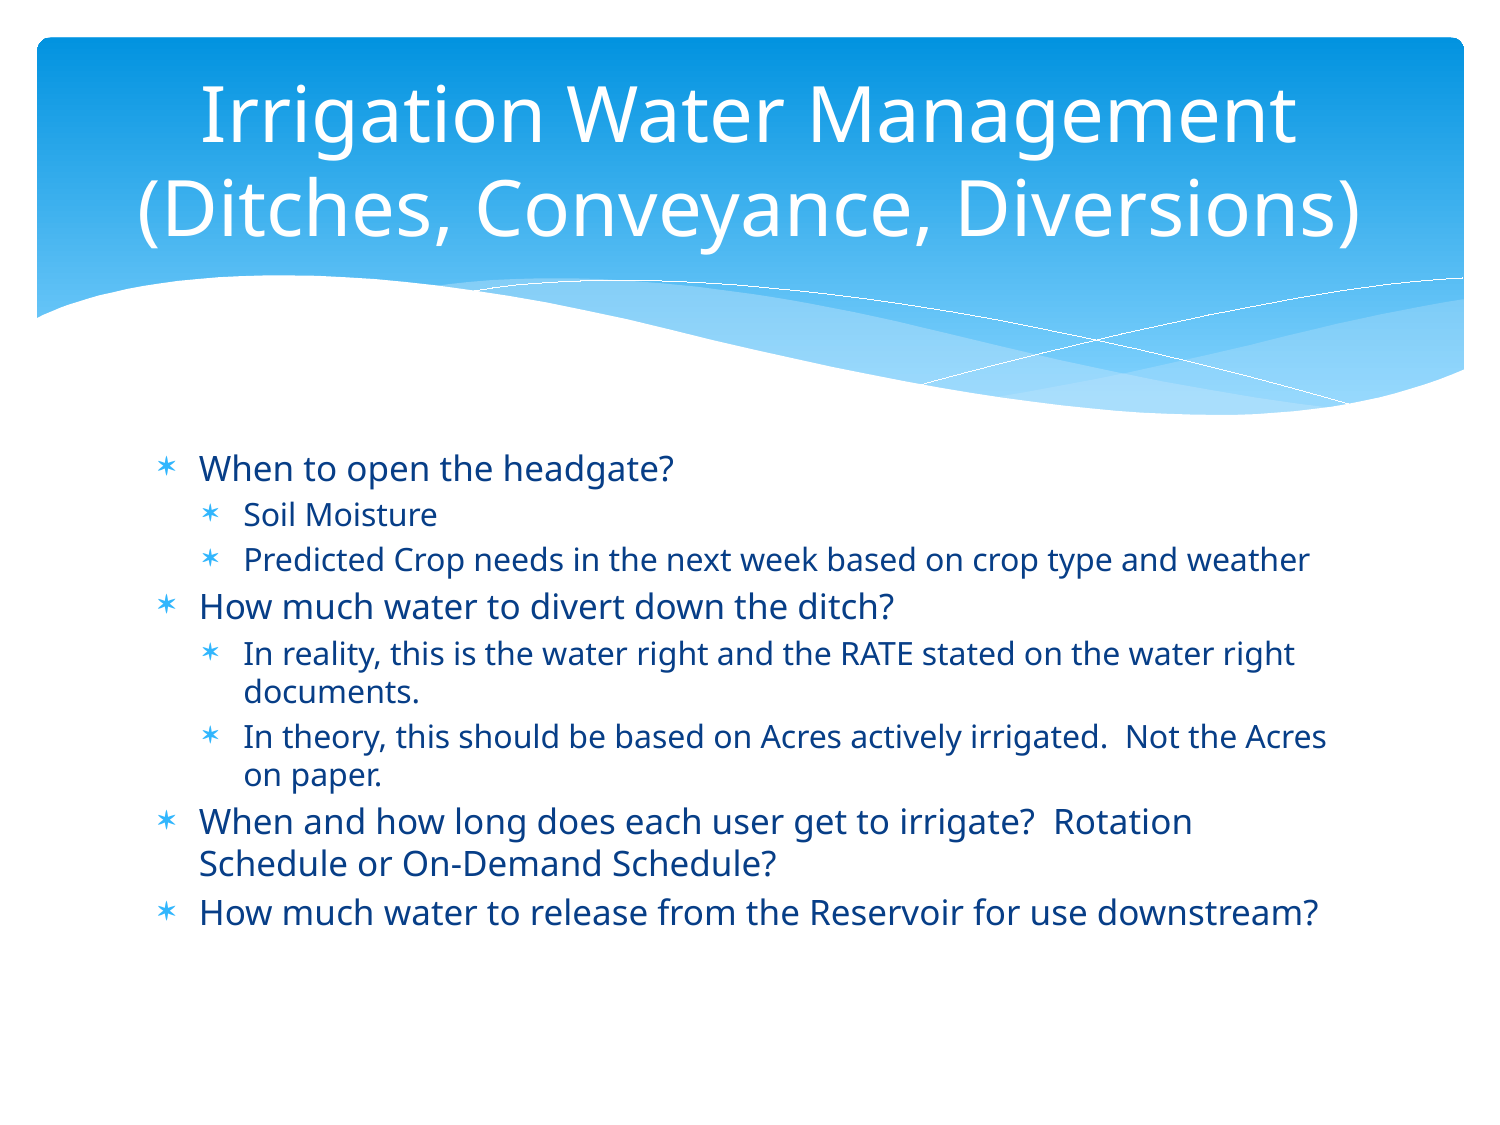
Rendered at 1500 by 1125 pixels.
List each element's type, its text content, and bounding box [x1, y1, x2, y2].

title Irrigation Water Management (Ditches, Conveyance, Diversions) [75, 55, 1425, 261]
list When to open the headgate? Soil Moisture Predicted Crop needs in the next week based on crop type and weather How much water to divert down the ditch? In reality, this is the water right and the RATE stated on the water right documents. In theory, this should be based on Acres actively irrigated. Not the Acres on paper. When and how long does each user get to irrigate? Rotation Schedule or On-Demand Schedule? How much water to release from the Reservoir for use downstream? [143, 438, 1359, 1005]
